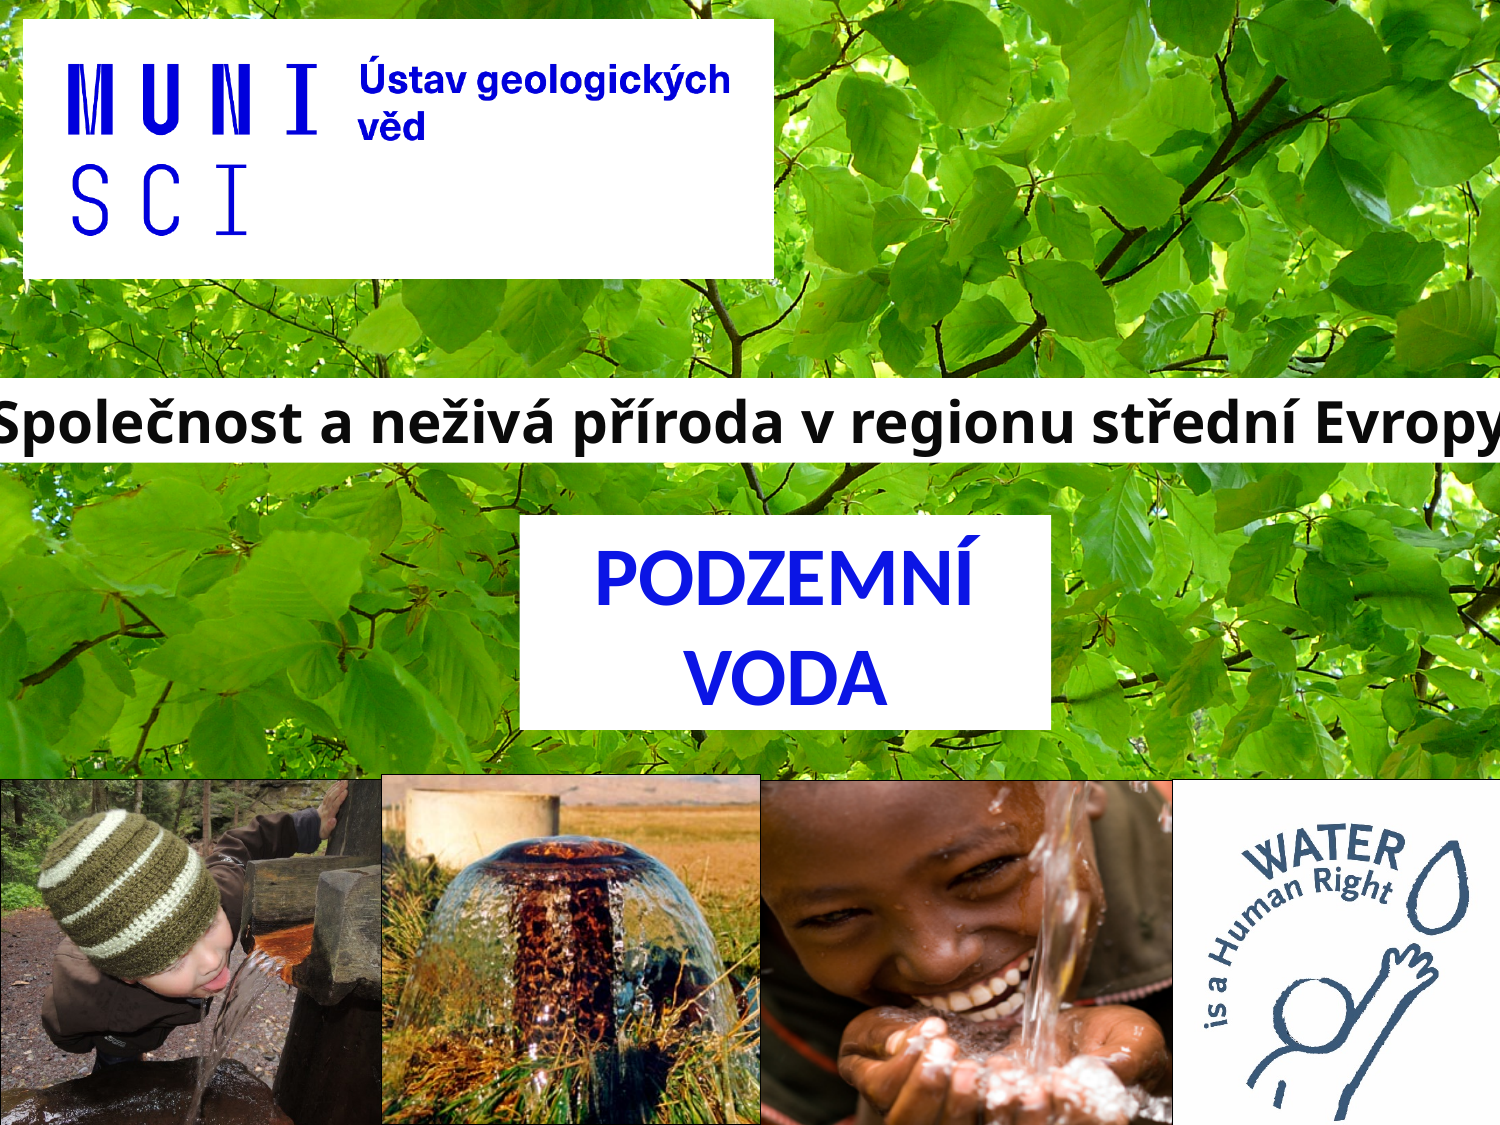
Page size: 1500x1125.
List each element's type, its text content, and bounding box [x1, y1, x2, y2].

text_box Podzemní voda [519, 515, 1052, 730]
text_box Společnost a neživá příroda v regionu střední Evropy [0, 378, 1500, 463]
picture [0, 463, 1500, 1125]
picture [0, 0, 1500, 378]
